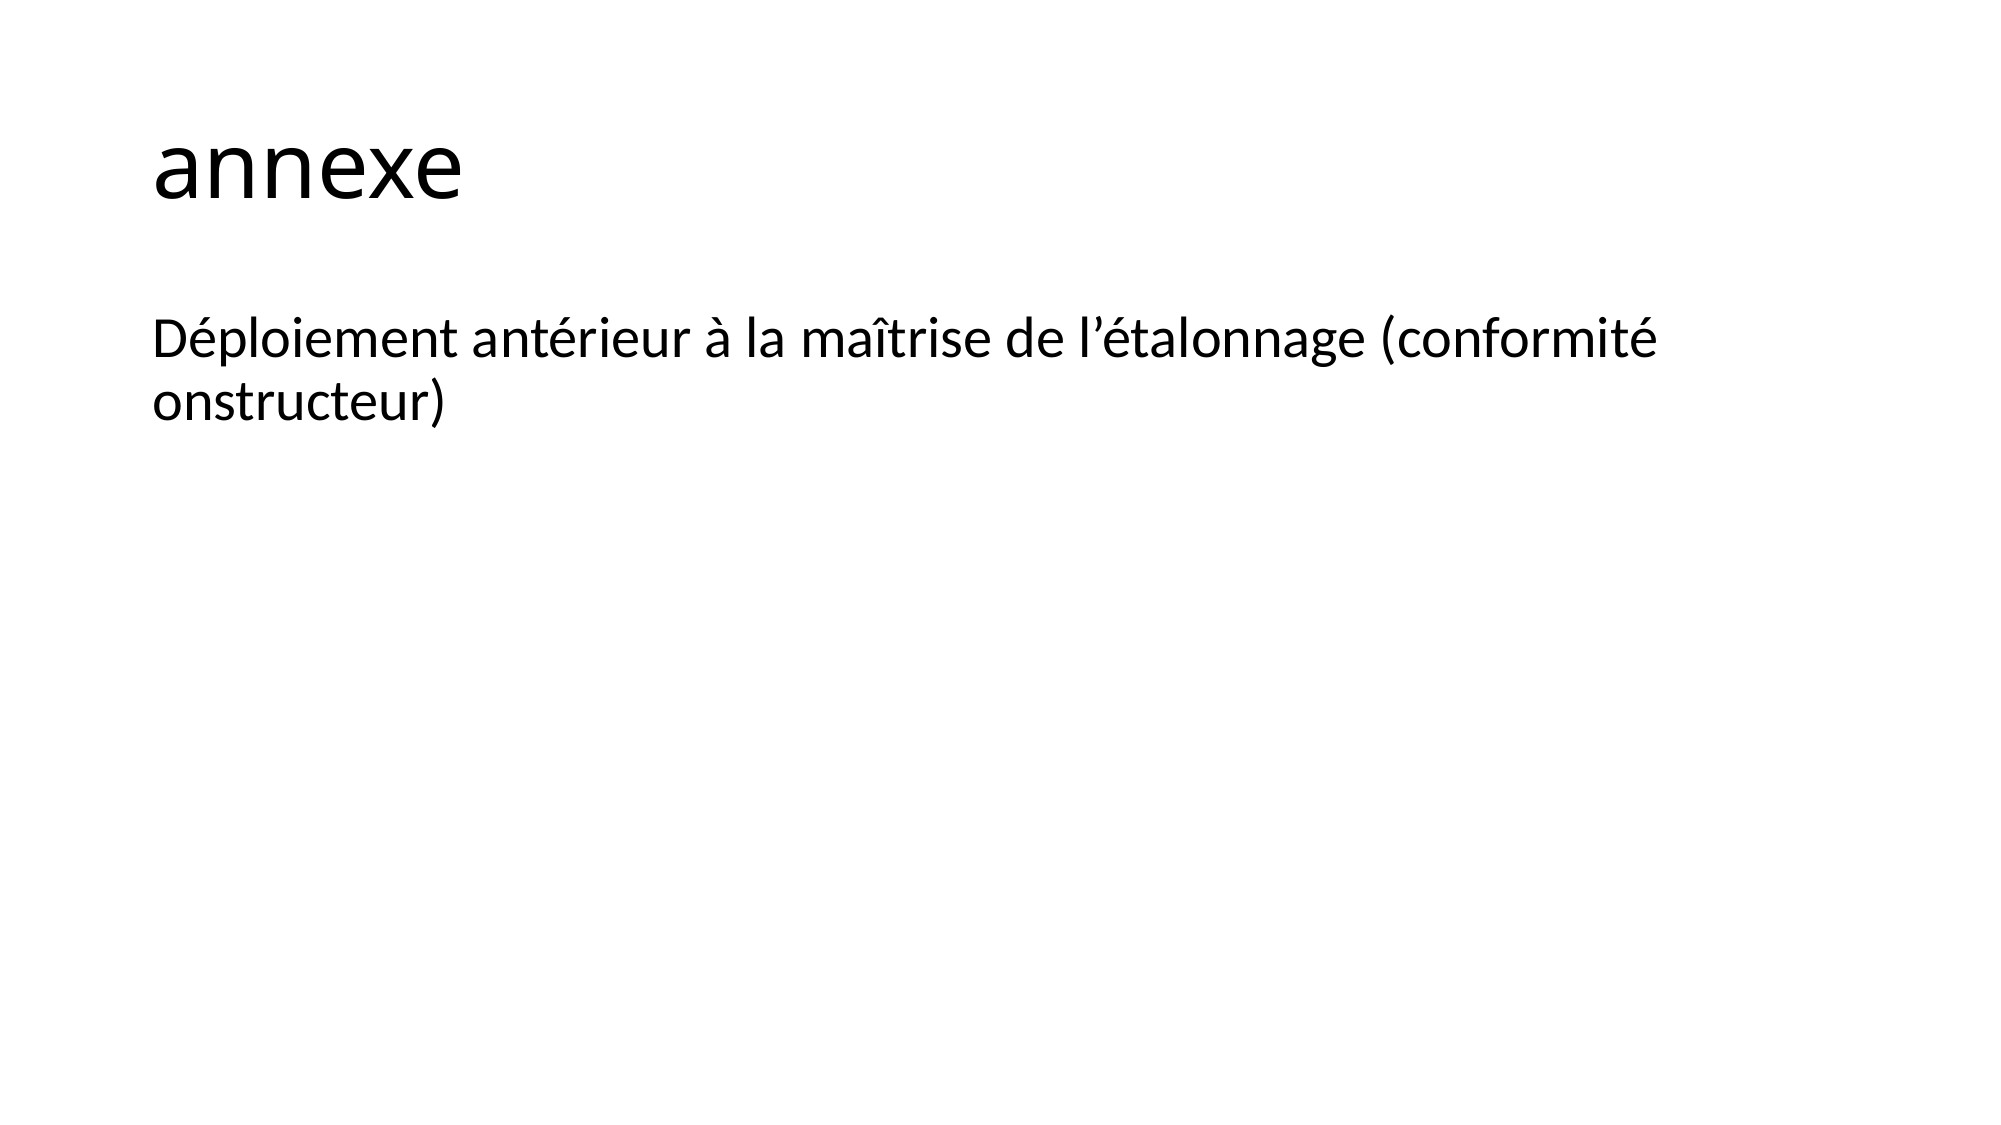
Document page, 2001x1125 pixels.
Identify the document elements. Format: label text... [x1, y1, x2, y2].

list Déploiement antérieur à la maîtrise de l’étalonnage (conformité onstructeur) [137, 299, 1863, 1014]
title annexe [137, 59, 1863, 278]
